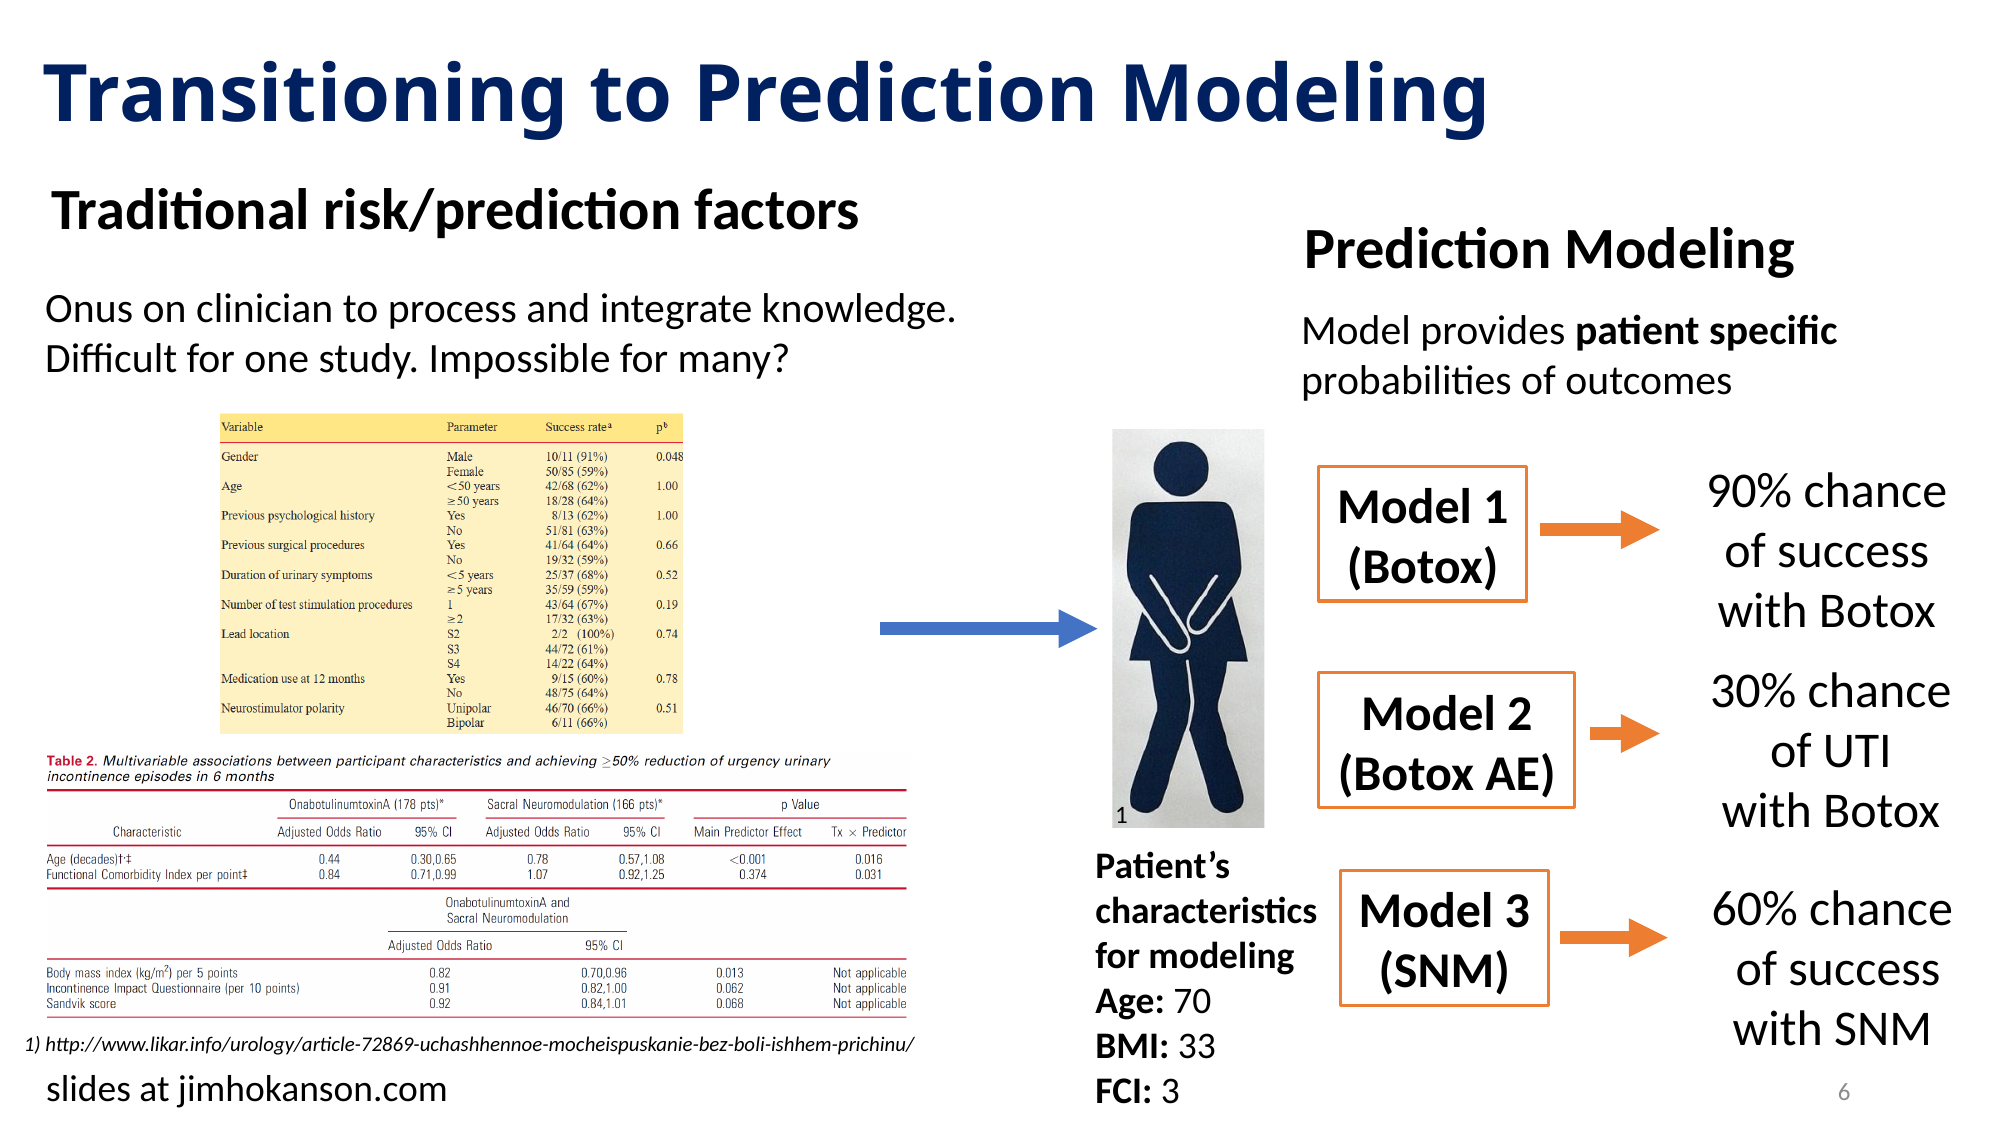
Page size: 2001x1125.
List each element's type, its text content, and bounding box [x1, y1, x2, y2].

text_box Traditional risk/prediction factors [36, 163, 875, 249]
picture [47, 752, 910, 1019]
text_box Model provides patient specific probabilities of outcomes [1286, 295, 1970, 411]
text_box 90% chance of success with Botox [1691, 449, 1963, 645]
text_box slides at jimhokanson.com [31, 1056, 464, 1117]
text_box 30% chance of UTI with Botox [1695, 650, 1967, 846]
text_box 60% chance of success with SNM [1696, 868, 1969, 1064]
text_box Model 2 (Botox AE) [1318, 672, 1575, 808]
text_box Model 3 (SNM) [1340, 870, 1549, 1006]
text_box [1103, 429, 1265, 828]
text_box Patient’s characteristics for modeling Age: 70 BMI: 33 FCI: 3 [1080, 833, 1363, 1119]
text_box 1) http://www.likar.info/urology/article-72869-uchashhennoe-mocheispuskanie-bez-boli-ishhem-prichinu/ [9, 1022, 930, 1063]
text_box Onus on clinician to process and integrate knowledge. Difficult for one study. Impossible for many? [30, 273, 1012, 389]
picture [219, 413, 683, 734]
text_box Prediction Modeling [1289, 202, 1810, 288]
title Transitioning to Prediction Modeling [27, 22, 1753, 169]
slide_number 6 [1415, 1060, 1866, 1121]
text_box Model 1 (Botox) [1318, 466, 1527, 602]
